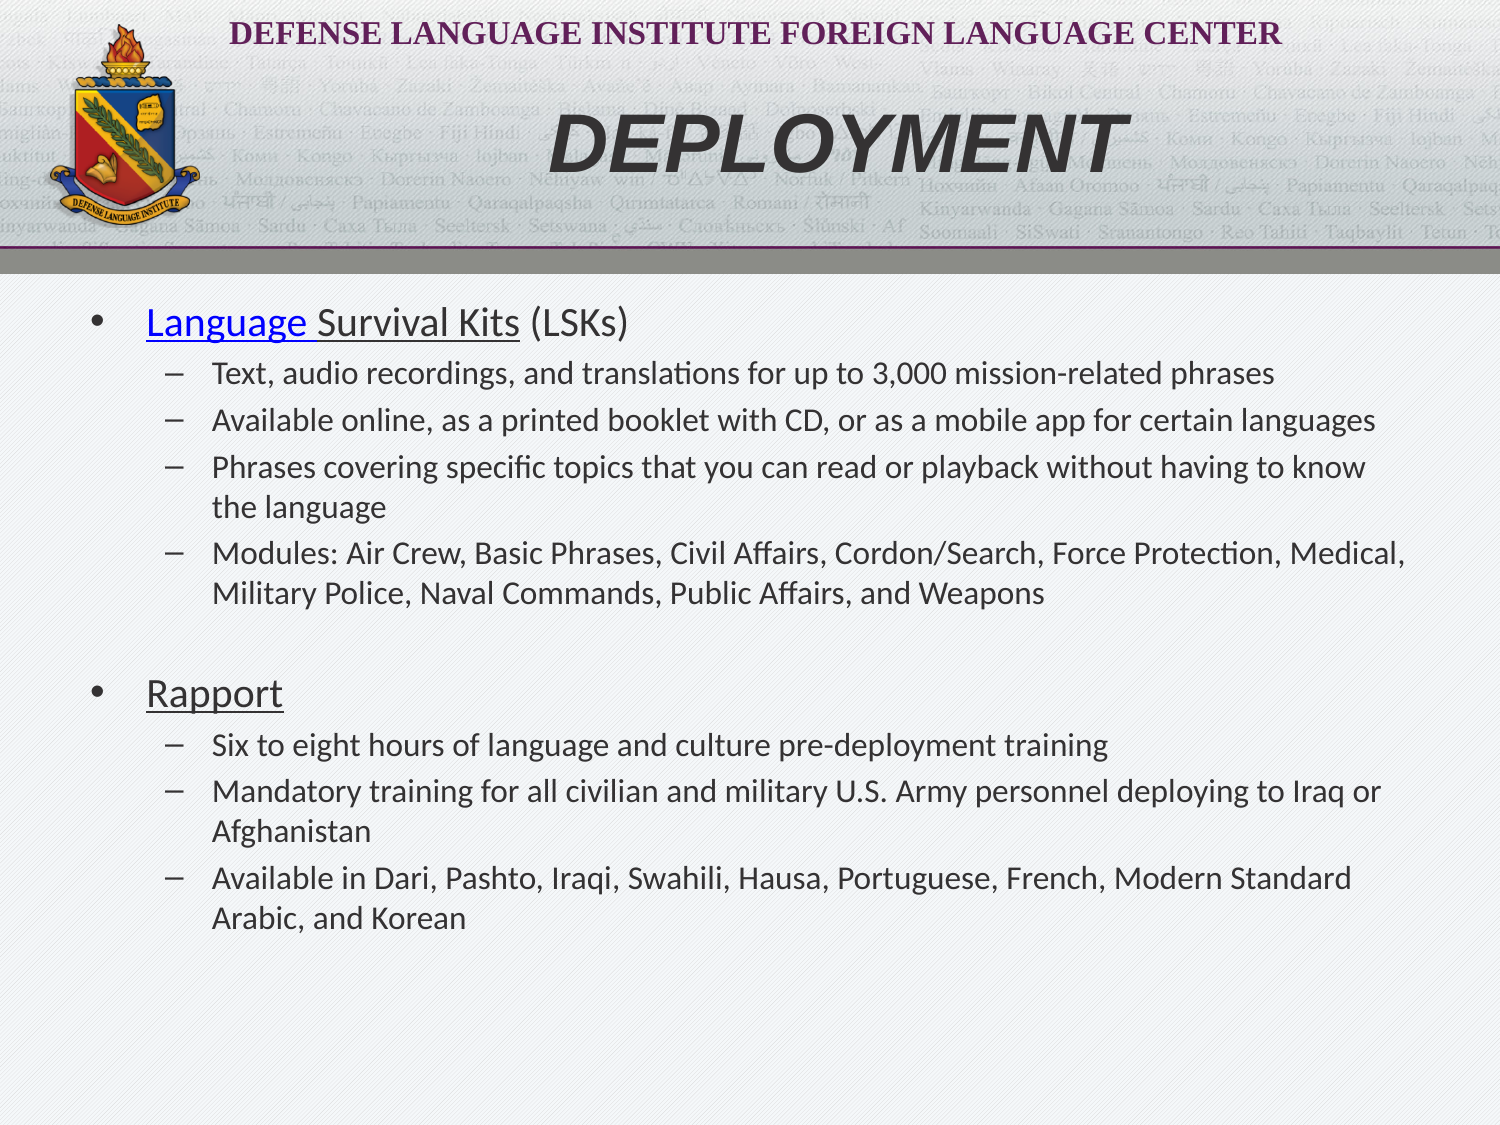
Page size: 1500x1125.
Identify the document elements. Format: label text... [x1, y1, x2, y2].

picture [0, 0, 1500, 274]
list Language Survival Kits (LSKs) Text, audio recordings, and translations for up to 3,000 mission-related phrases Available online, as a printed booklet with CD, or as a mobile app for certain languages Phrases covering specific topics that you can read or playback without having to know the language Modules: Air Crew, Basic Phrases, Civil Affairs, Cordon/Search, Force Protection, Medical, Military Police, Naval Commands, Public Affairs, and Weapons Rapport Six to eight hours of language and culture pre-deployment training Mandatory training for all civilian and military U.S. Army personnel deploying to Iraq or Afghanistan Available in Dari, Pashto, Iraqi, Swahili, Hausa, Portuguese, French, Modern Standard Arabic, and Korean [75, 287, 1425, 1005]
title DEPLOYMENT [225, 45, 1450, 233]
